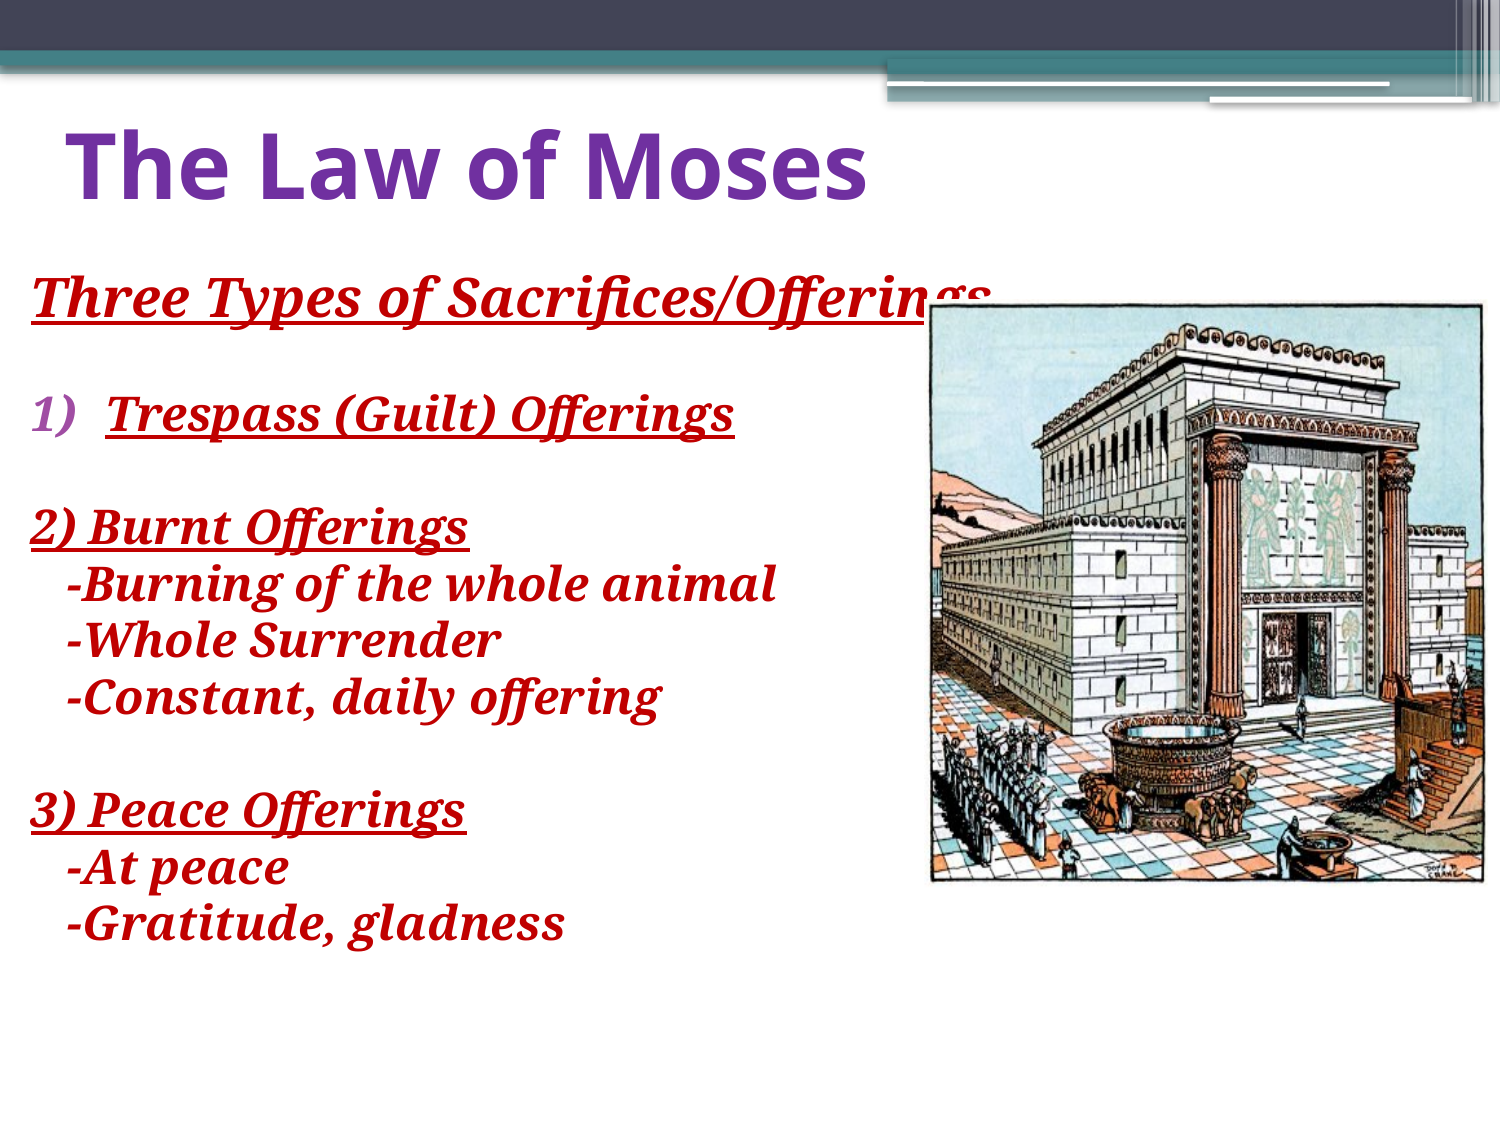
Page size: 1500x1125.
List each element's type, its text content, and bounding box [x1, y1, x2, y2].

list Three Types of Sacrifices/Offerings Trespass (Guilt) Offerings 2) Burnt Offerings -Burning of the whole animal -Whole Surrender -Constant, daily offering 3) Peace Offerings -At peace -Gratitude, gladness [0, 262, 1188, 1075]
title The Law of Moses [50, 75, 1400, 250]
picture [924, 299, 1488, 888]
